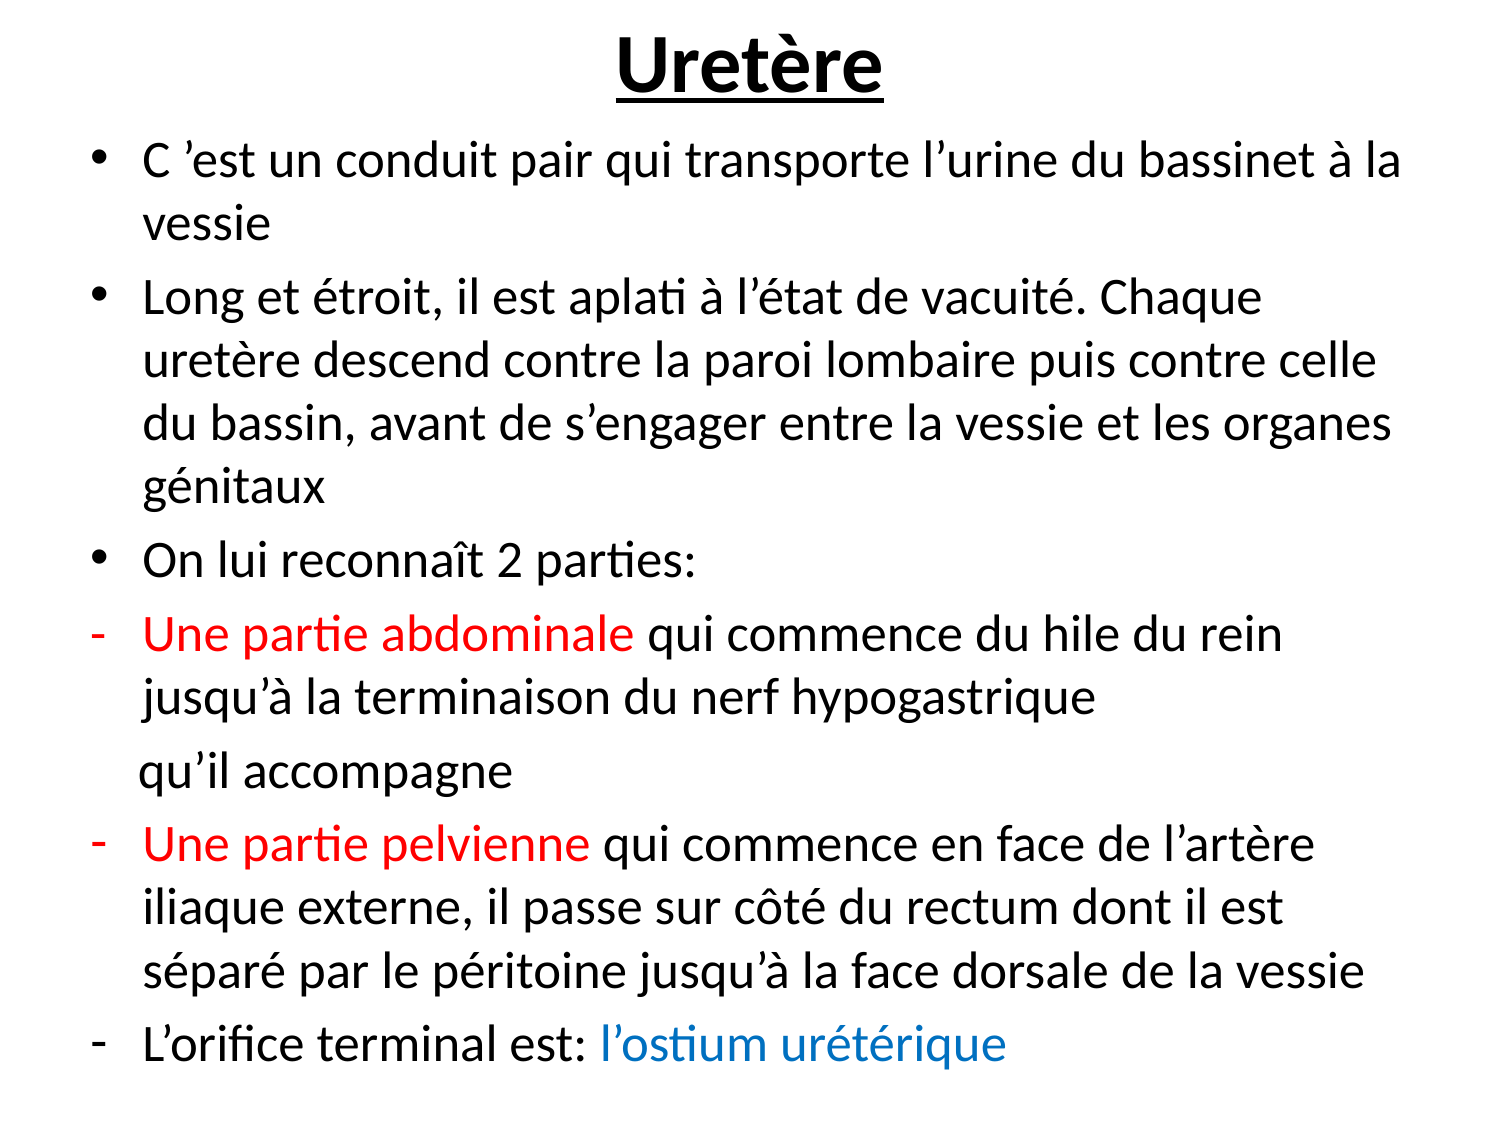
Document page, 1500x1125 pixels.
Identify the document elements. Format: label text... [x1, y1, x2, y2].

title Uretère [75, 0, 1425, 117]
list C ’est un conduit pair qui transporte l’urine du bassinet à la vessie Long et étroit, il est aplati à l’état de vacuité. Chaque uretère descend contre la paroi lombaire puis contre celle du bassin, avant de s’engager entre la vessie et les organes génitaux On lui reconnaît 2 parties: - Une partie abdominale qui commence du hile du rein jusqu’à la terminaison du nerf hypogastrique qu’il accompagne Une partie pelvienne qui commence en face de l’artère iliaque externe, il passe sur côté du rectum dont il est séparé par le péritoine jusqu’à la face dorsale de la vessie L’orifice terminal est: l’ostium urétérique [75, 117, 1425, 1090]
